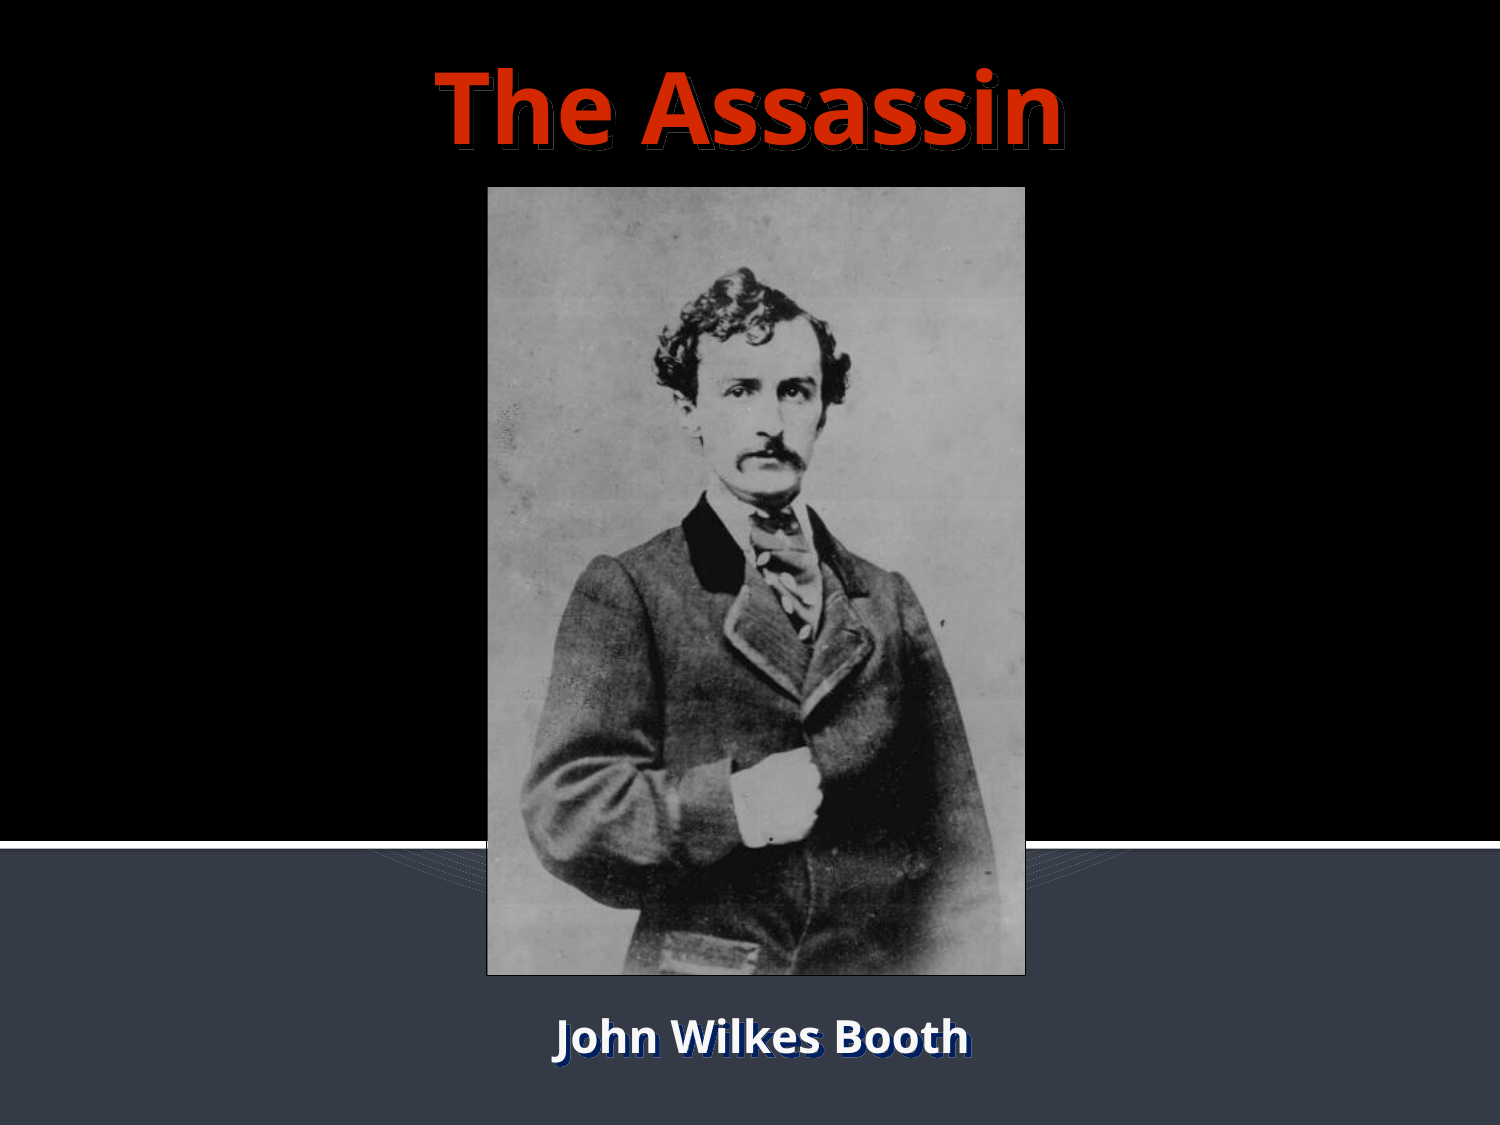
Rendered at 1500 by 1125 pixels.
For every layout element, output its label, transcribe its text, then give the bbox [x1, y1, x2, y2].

text_box John Wilkes Booth [499, 999, 1025, 1070]
picture [487, 187, 1025, 975]
text_box The Assassin [62, 37, 1438, 173]
